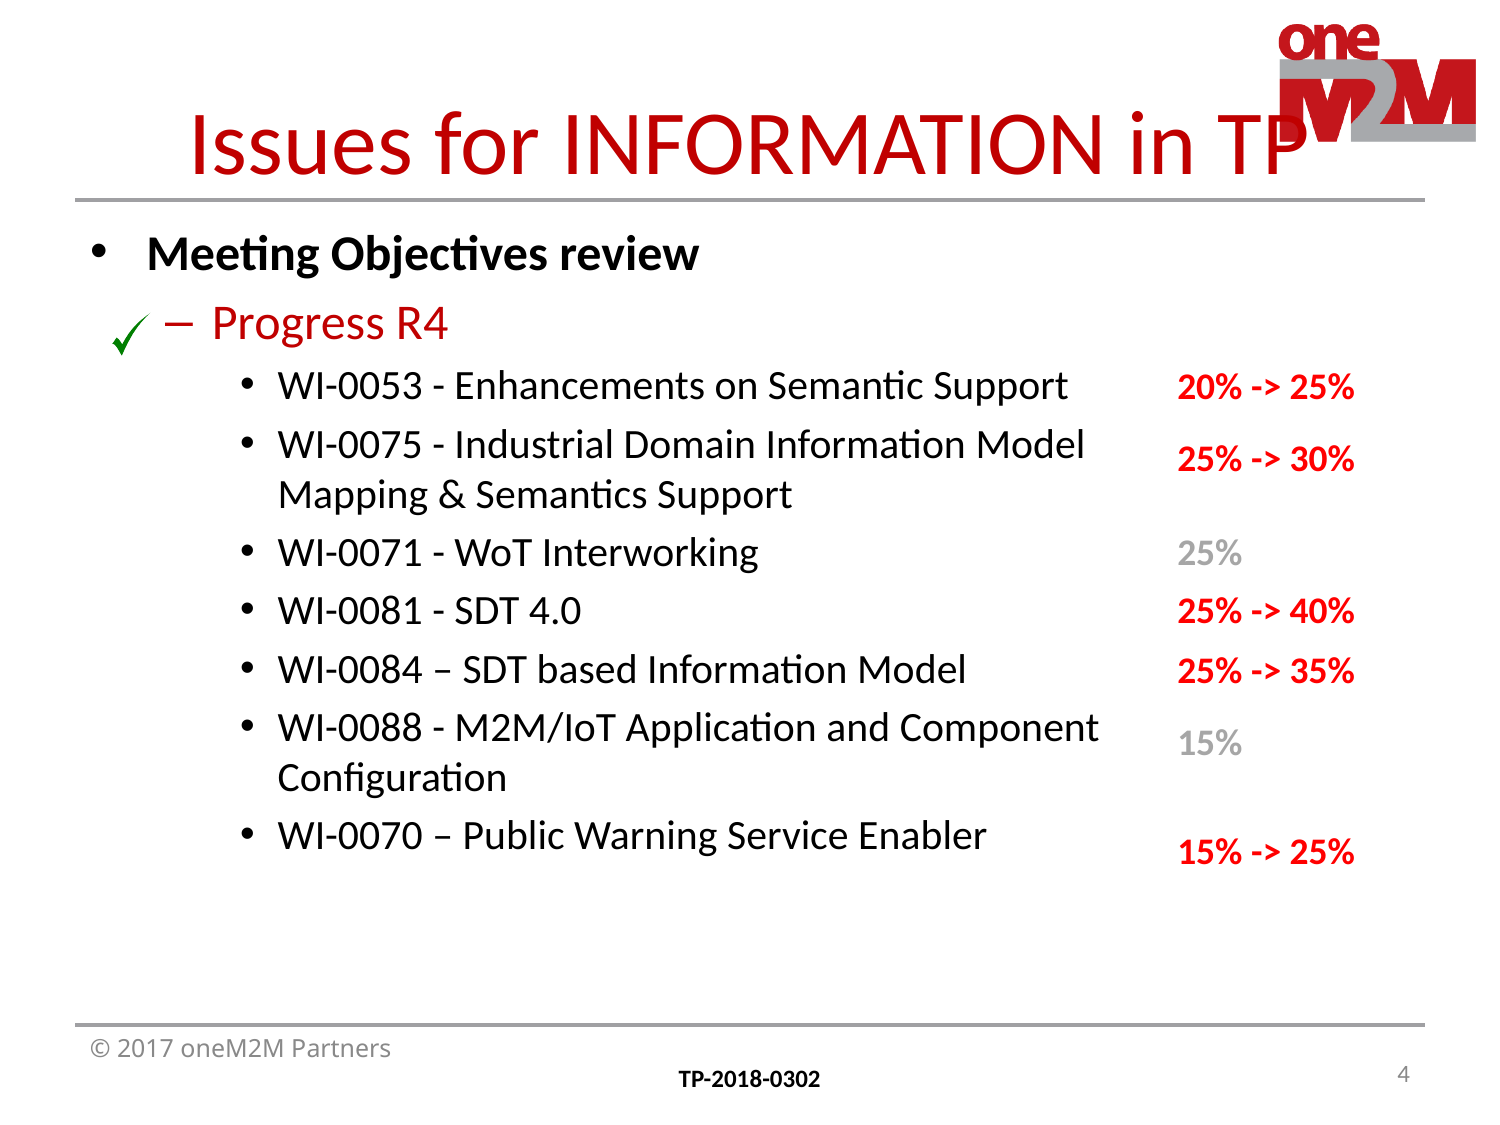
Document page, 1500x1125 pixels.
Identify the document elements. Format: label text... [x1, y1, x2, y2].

text_box 25% [1162, 520, 1388, 578]
text_box 25% -> 35% [1162, 638, 1388, 699]
text_box 15% [1162, 710, 1388, 771]
text_box 20% -> 25% [1162, 355, 1388, 415]
text_box 25% -> 40% [1162, 578, 1388, 638]
text_box 15% -> 25% [1162, 819, 1388, 880]
picture [1254, 0, 1500, 168]
picture [112, 312, 151, 357]
list Meeting Objectives review Progress R4 WI-0053 - Enhancements on Semantic Support WI-0075 - Industrial Domain Information Model Mapping & Semantics Support WI-0071 - WoT Interworking WI-0081 - SDT 4.0 WI-0084 – SDT based Information Model WI-0088 - M2M/IoT Application and Component Configuration WI-0070 – Public Warning Service Enabler [75, 212, 1163, 975]
title Issues for INFORMATION in TP [75, 75, 1425, 263]
text_box 25% -> 30% [1162, 426, 1388, 487]
slide_number 4 [1074, 1042, 1425, 1103]
